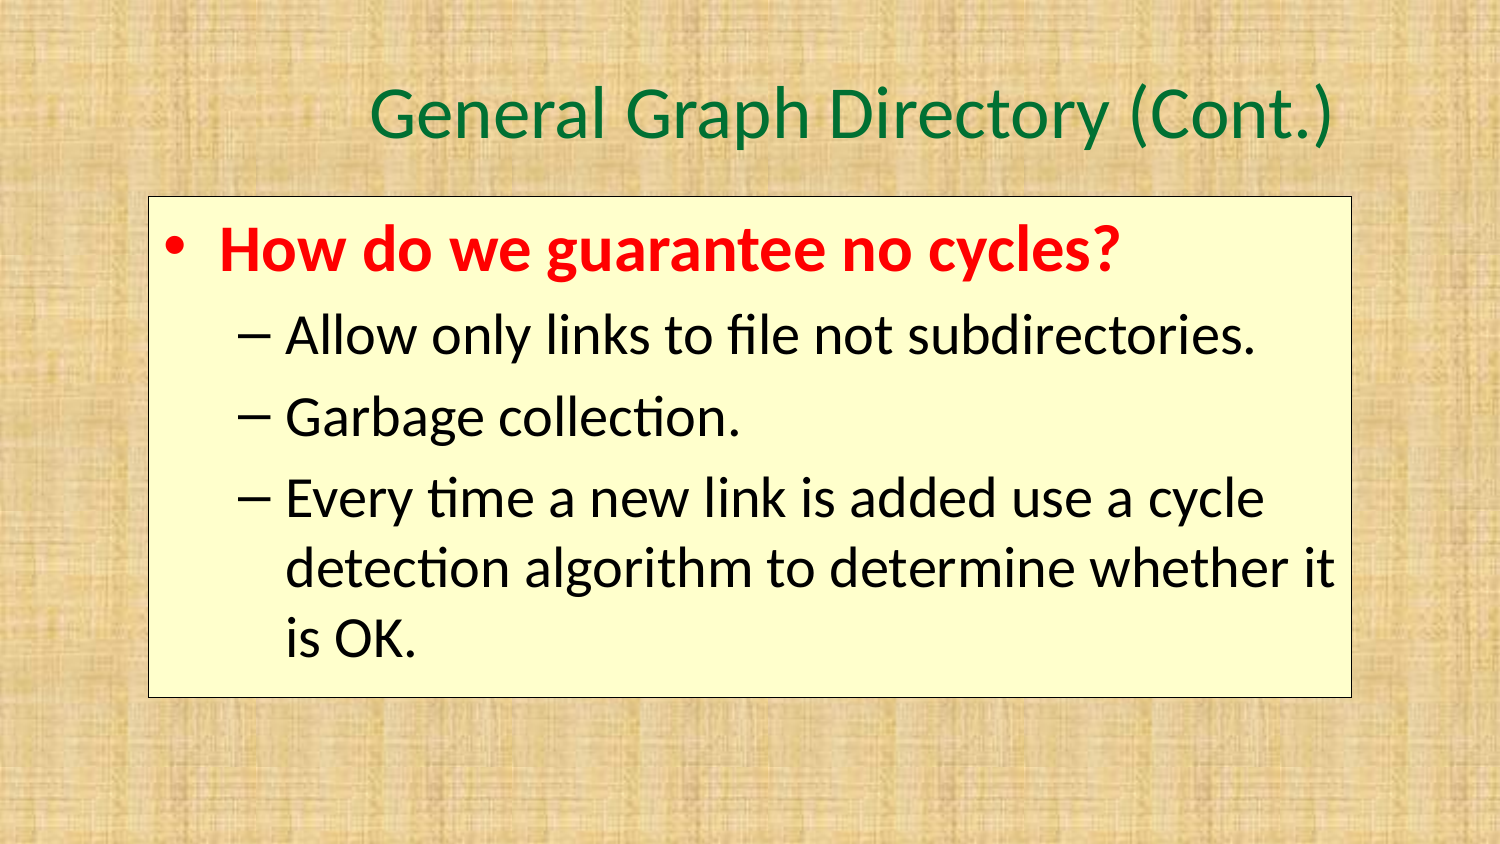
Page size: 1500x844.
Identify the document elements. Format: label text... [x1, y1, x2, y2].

title General Graph Directory (Cont.) [73, 46, 1352, 172]
picture [0, 0, 1500, 844]
list How do we guarantee no cycles? Allow only links to file not subdirectories. Garbage collection. Every time a new link is added use a cycle detection algorithm to determine whether it is OK. [148, 196, 1352, 698]
